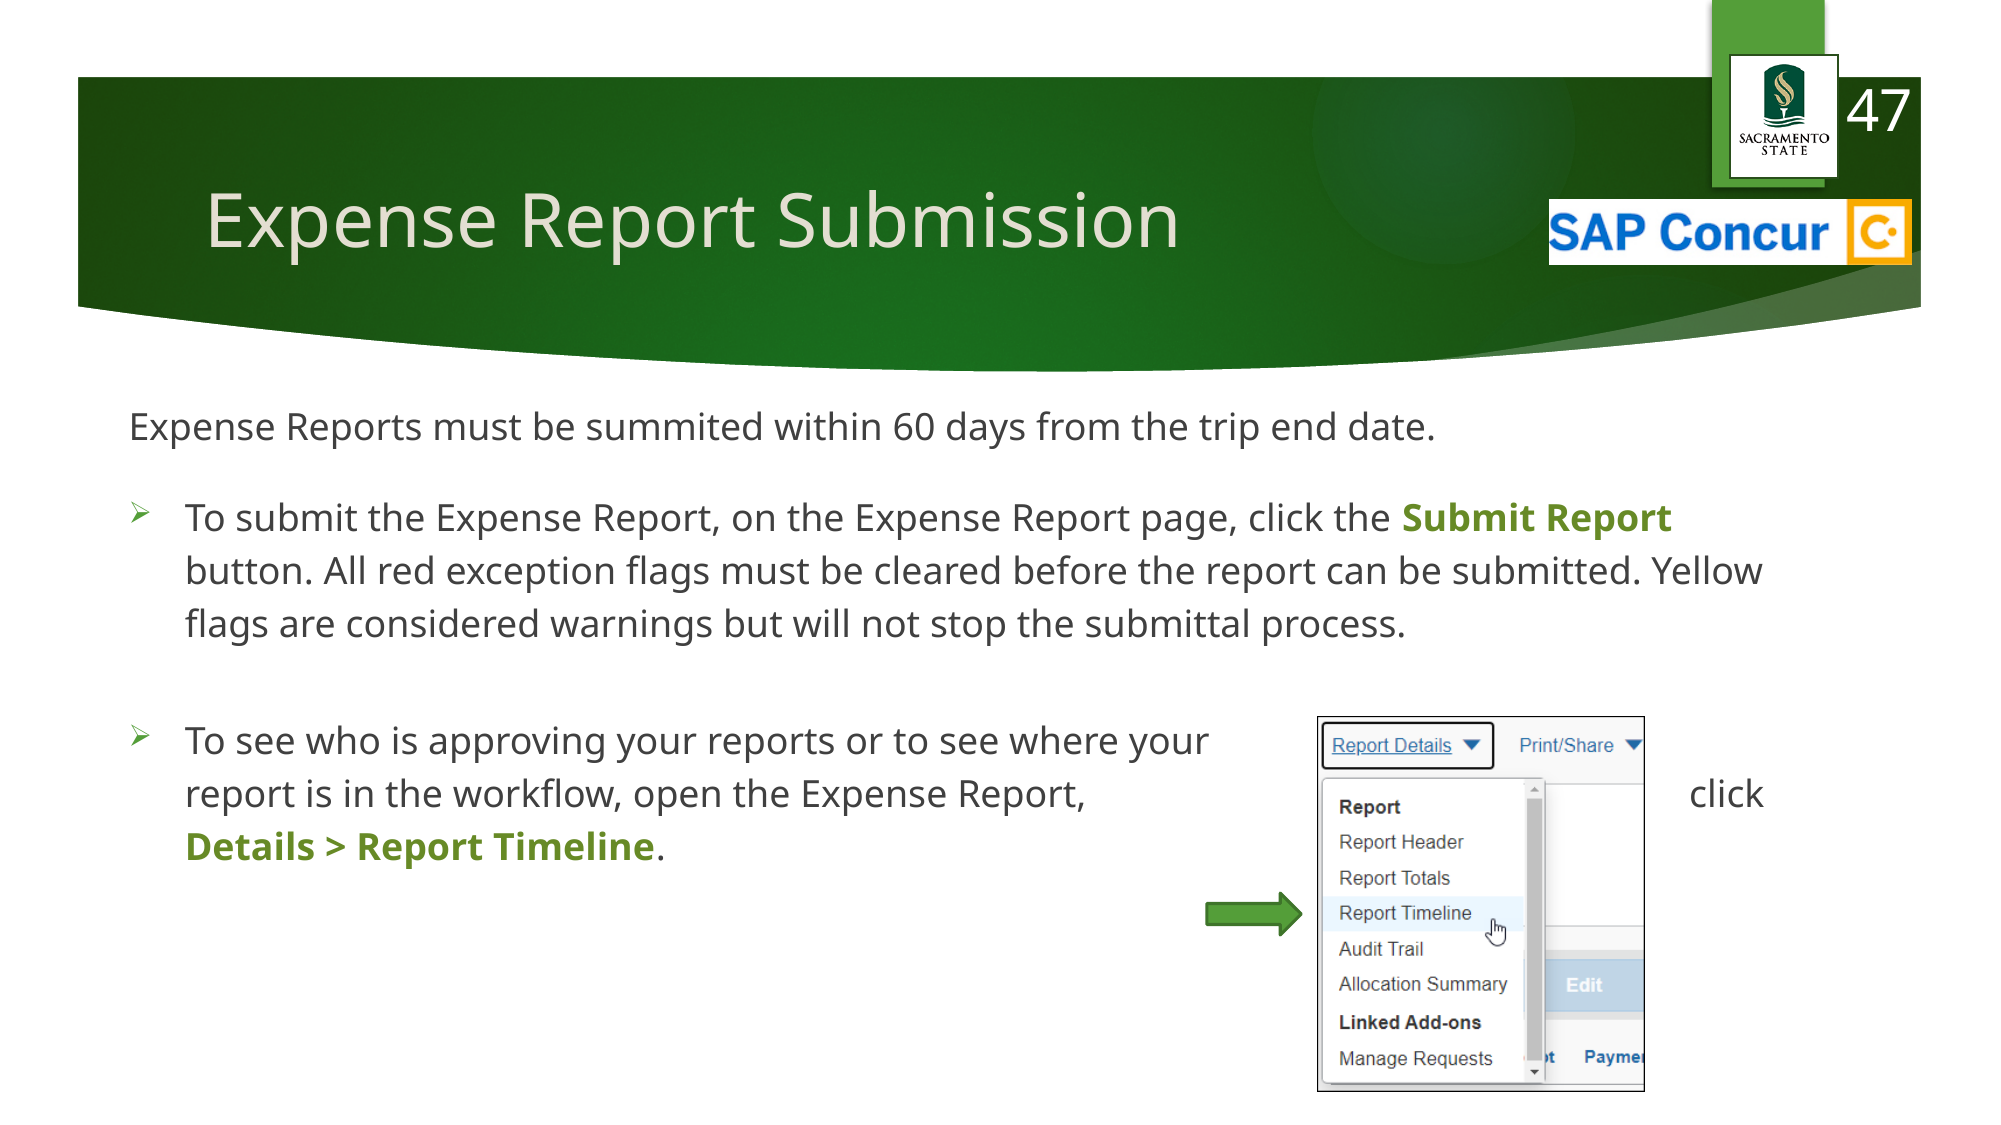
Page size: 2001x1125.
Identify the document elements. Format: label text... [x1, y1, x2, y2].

picture [1549, 199, 1913, 265]
picture [1730, 55, 1838, 178]
text_box [1205, 891, 1303, 937]
title Expense Report Submission [189, 159, 1627, 276]
picture [1317, 716, 1645, 1093]
list Expense Reports must be summited within 60 days from the trip end date. To submit the Expense Report, on the Expense Report page, click the Submit Report button. All red exception flags must be cleared before the report can be submitted. Yellow flags are considered warnings but will not stop the submittal process. To see who is approving your reports or to see where your report is in the workflow, open the Expense Report, click Details > Report Timeline. [113, 387, 1838, 1060]
slide_number 47 [1810, 33, 1948, 160]
